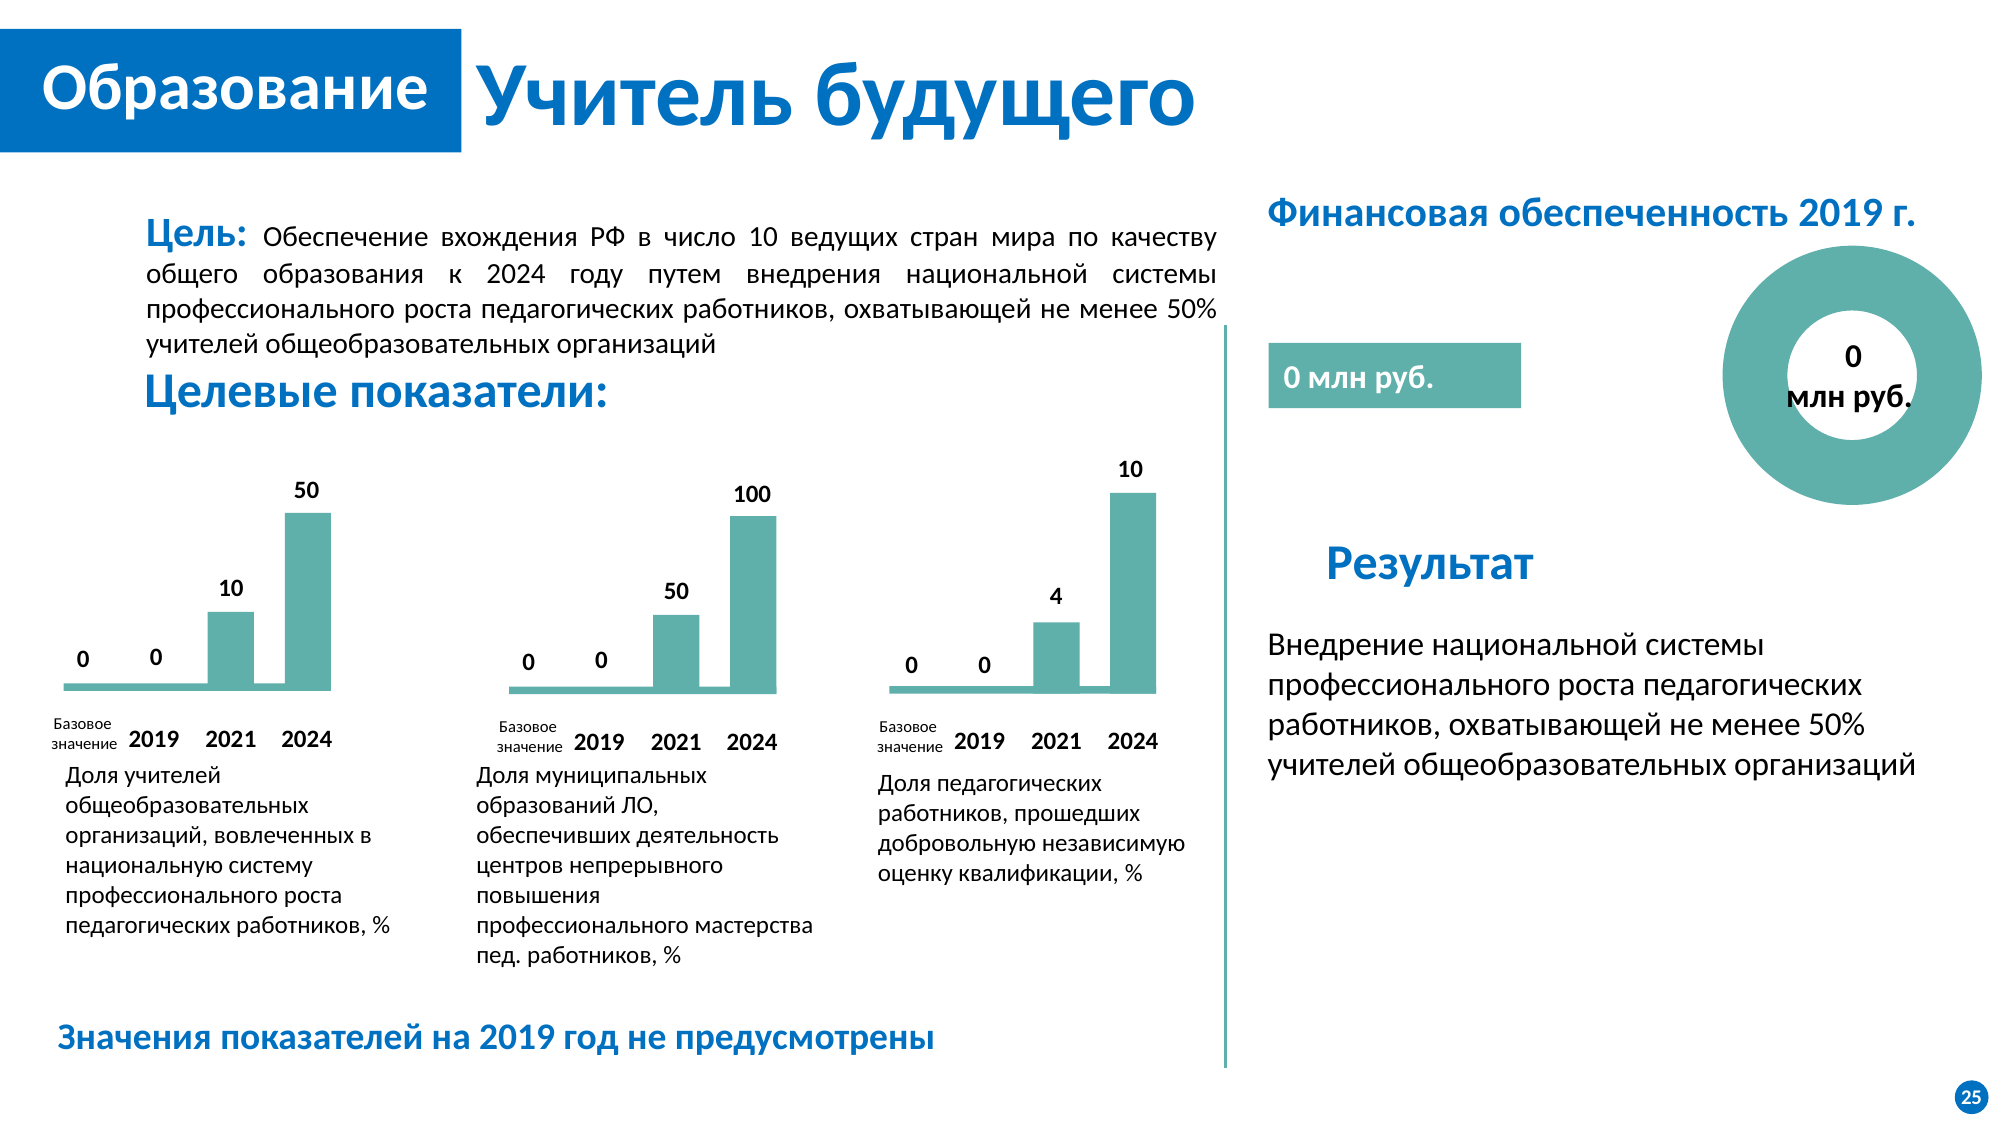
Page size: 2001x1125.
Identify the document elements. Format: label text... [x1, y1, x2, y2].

text_box Внедрение национальной системы профессионального роста педагогических работников, охватывающей не менее 50% учителей общеобразовательных организаций [1252, 615, 2000, 790]
text_box Доля муниципальных образований ЛО, обеспечивших деятельность центров непрерывного повышения профессионального мастерства пед. работников, % [461, 812, 831, 976]
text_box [792, 444, 1182, 812]
text_box Доля учителей общеобразовательных организаций, вовлеченных в национальную систему профессионального роста педагогических работников, % [50, 721, 440, 946]
text_box Финансовая обеспеченность 2019 г. [1252, 177, 1945, 243]
text_box [1268, 342, 1522, 347]
text_box Цель: Обеспечение вхождения РФ в число 10 ведущих стран мира по качеству общего образования к 2024 году путем внедрения национальной системы профессионального роста педагогических работников, охватывающей не менее 50% учителей общеобразовательных организаций [131, 197, 1233, 367]
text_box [412, 469, 801, 813]
text_box Учитель будущего [461, 26, 2000, 151]
text_box Целевые показатели: [129, 350, 641, 426]
text_box 0 млн руб. [1268, 347, 1546, 403]
text_box [1268, 403, 1522, 409]
chart [1649, 240, 2000, 511]
text_box Образование [27, 35, 615, 131]
text_box Доля педагогических работников, прошедших добровольную независимую оценку квалификации, % [863, 728, 1207, 894]
text_box [0, 28, 462, 153]
text_box Значения показателей на 2019 год не предусмотрены [42, 1004, 1180, 1064]
text_box 25 [1946, 1076, 2000, 1117]
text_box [0, 466, 356, 810]
text_box Результат [1311, 522, 1823, 598]
